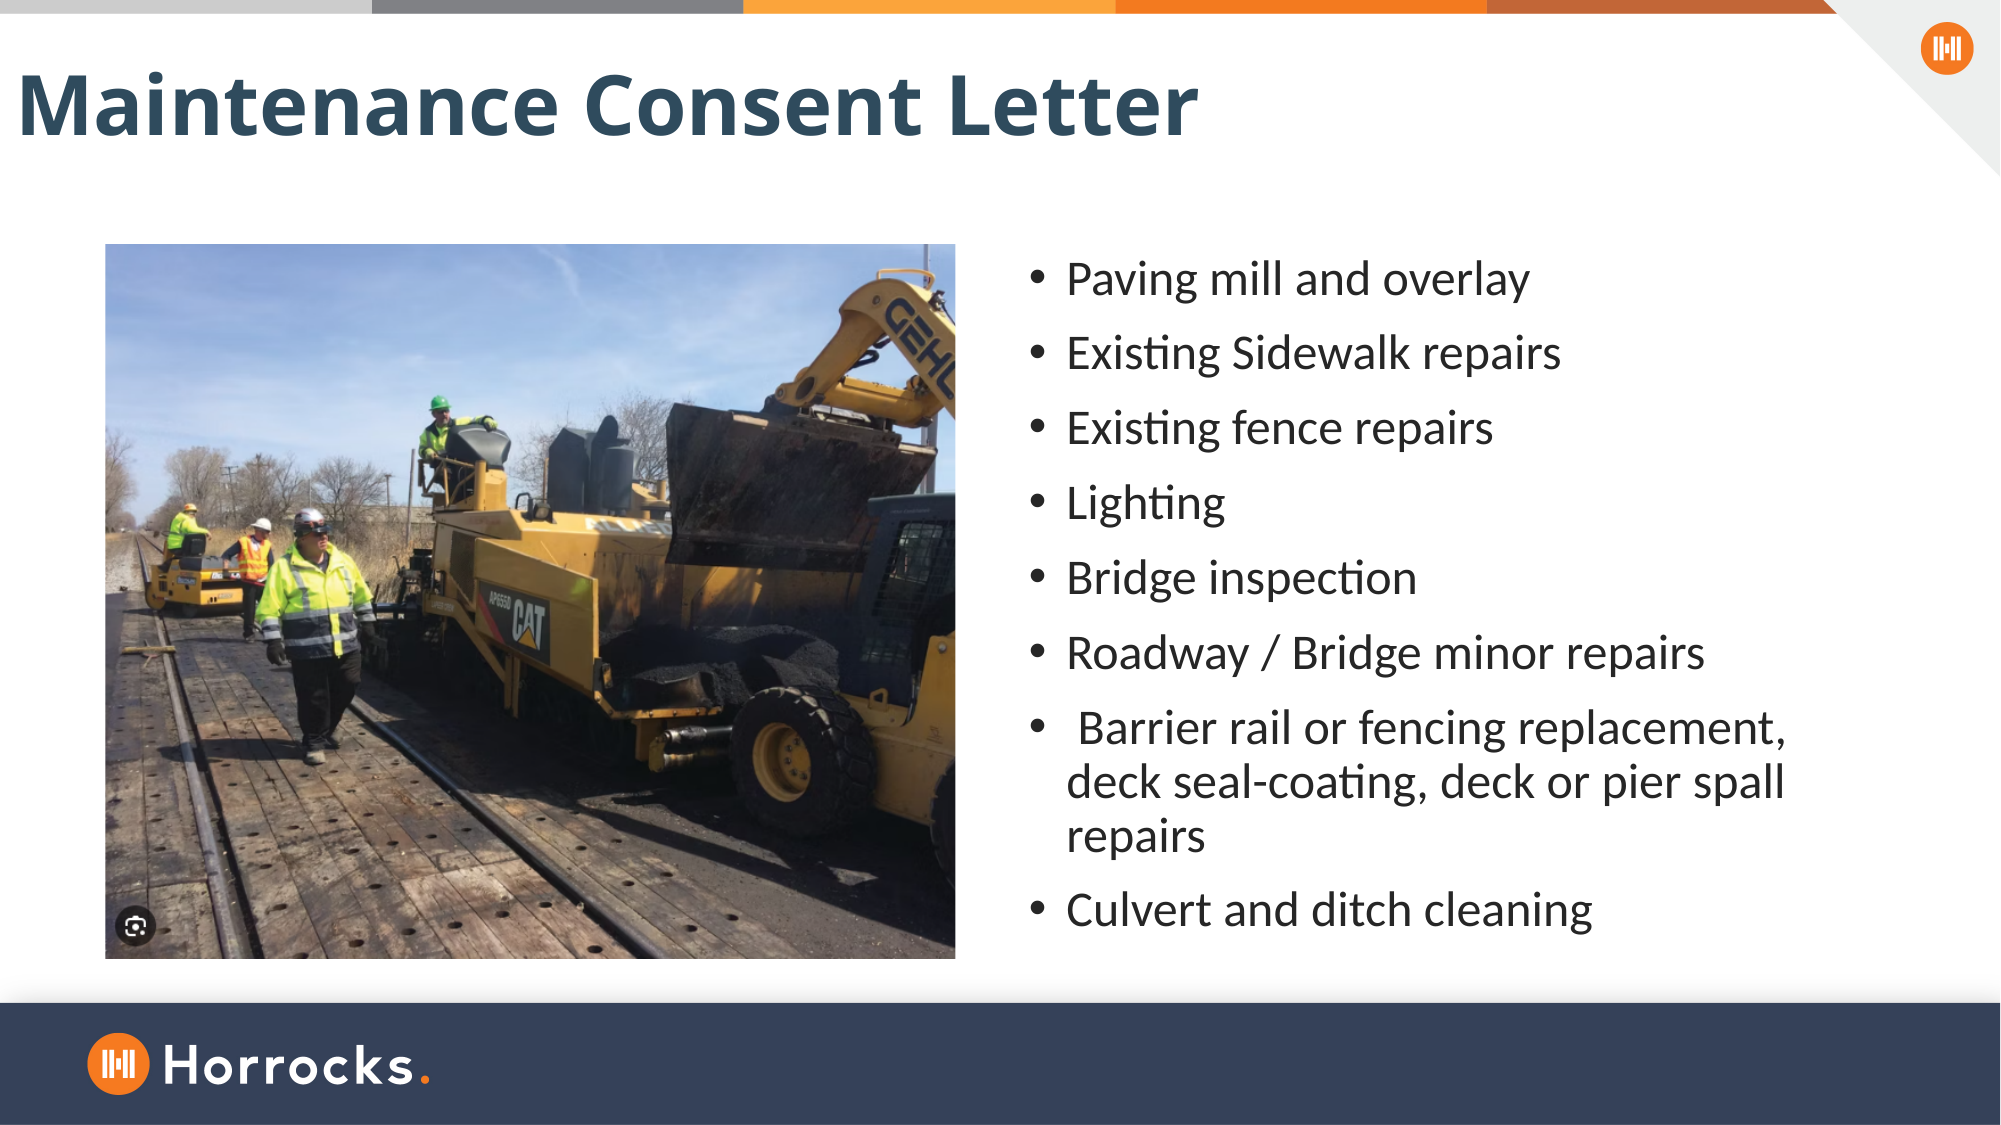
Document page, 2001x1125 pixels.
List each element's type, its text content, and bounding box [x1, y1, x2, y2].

picture [0, 0, 2001, 1125]
text_box Paving mill and overlay Existing Sidewalk repairs Existing fence repairs Lighting Bridge inspection Roadway / Bridge minor repairs Barrier rail or fencing replacement, deck seal-coating, deck or pier spall repairs Culvert and ditch cleaning [1013, 244, 1864, 959]
text_box Maintenance Consent Letter [0, 0, 1725, 218]
